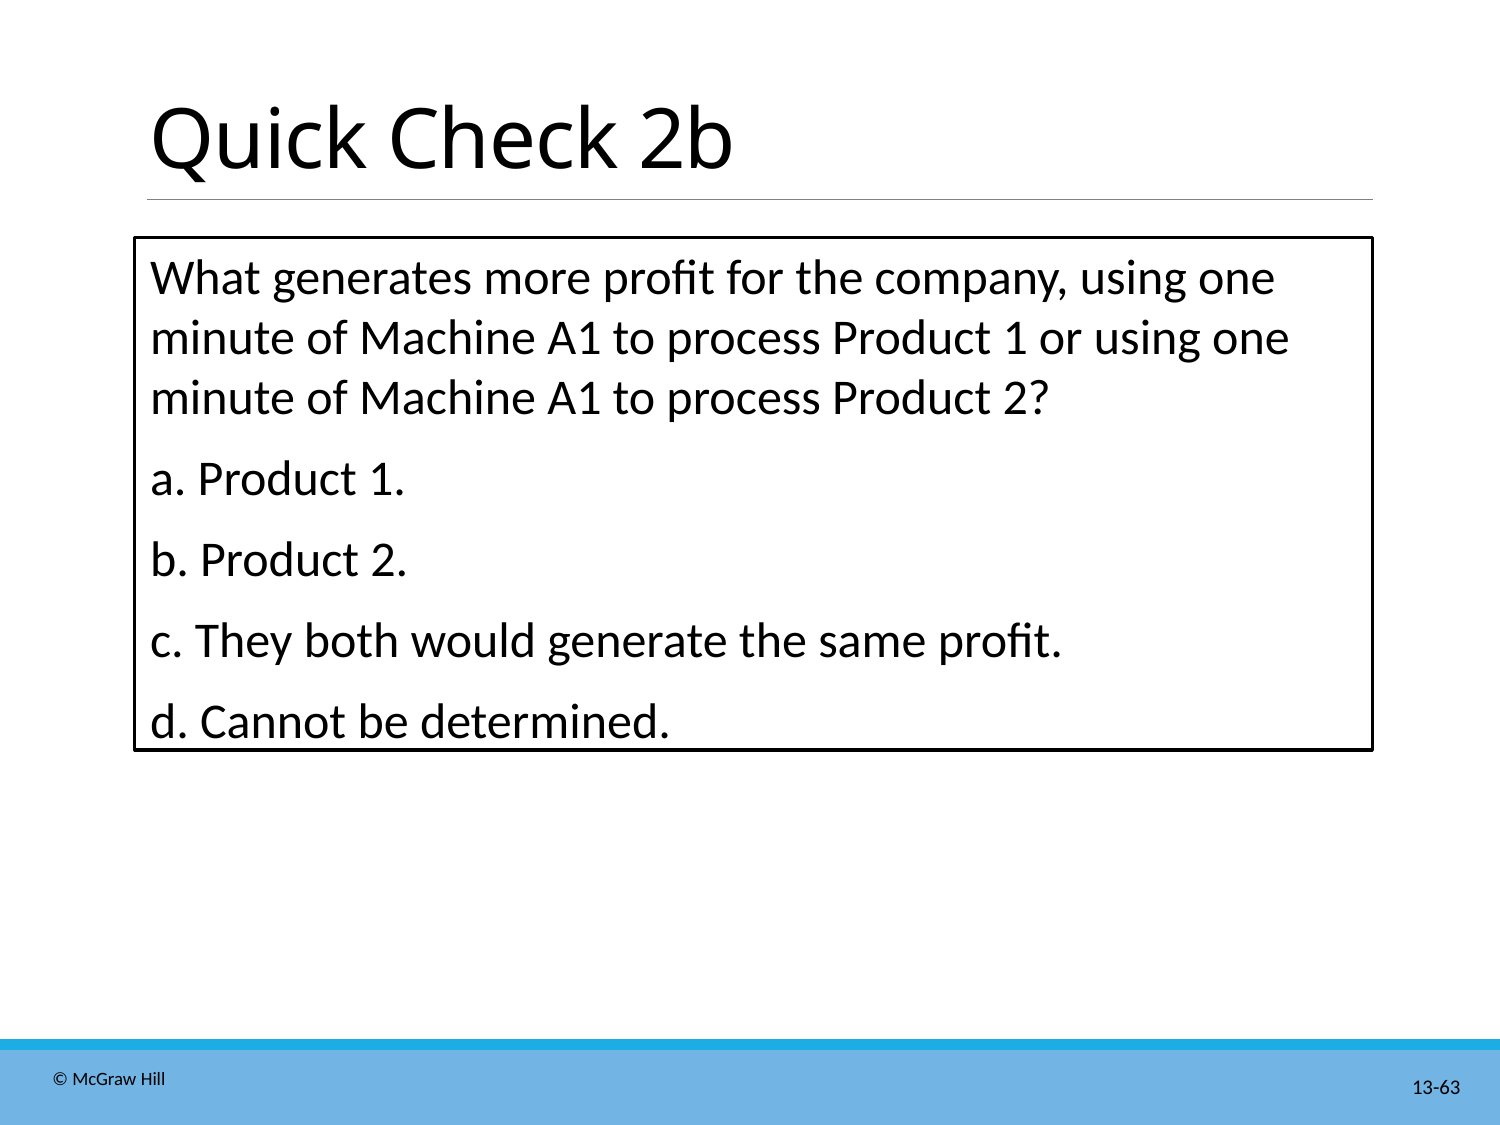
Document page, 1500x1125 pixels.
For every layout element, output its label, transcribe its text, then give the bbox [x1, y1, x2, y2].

title Quick Check 2b [134, 24, 1373, 194]
list What generates more profit for the company, using one minute of Machine A1 to process Product 1 or using one minute of Machine A1 to process Product 2? a. Product 1. b. Product 2. c. They both would generate the same profit. d. Cannot be determined. [134, 237, 1373, 750]
